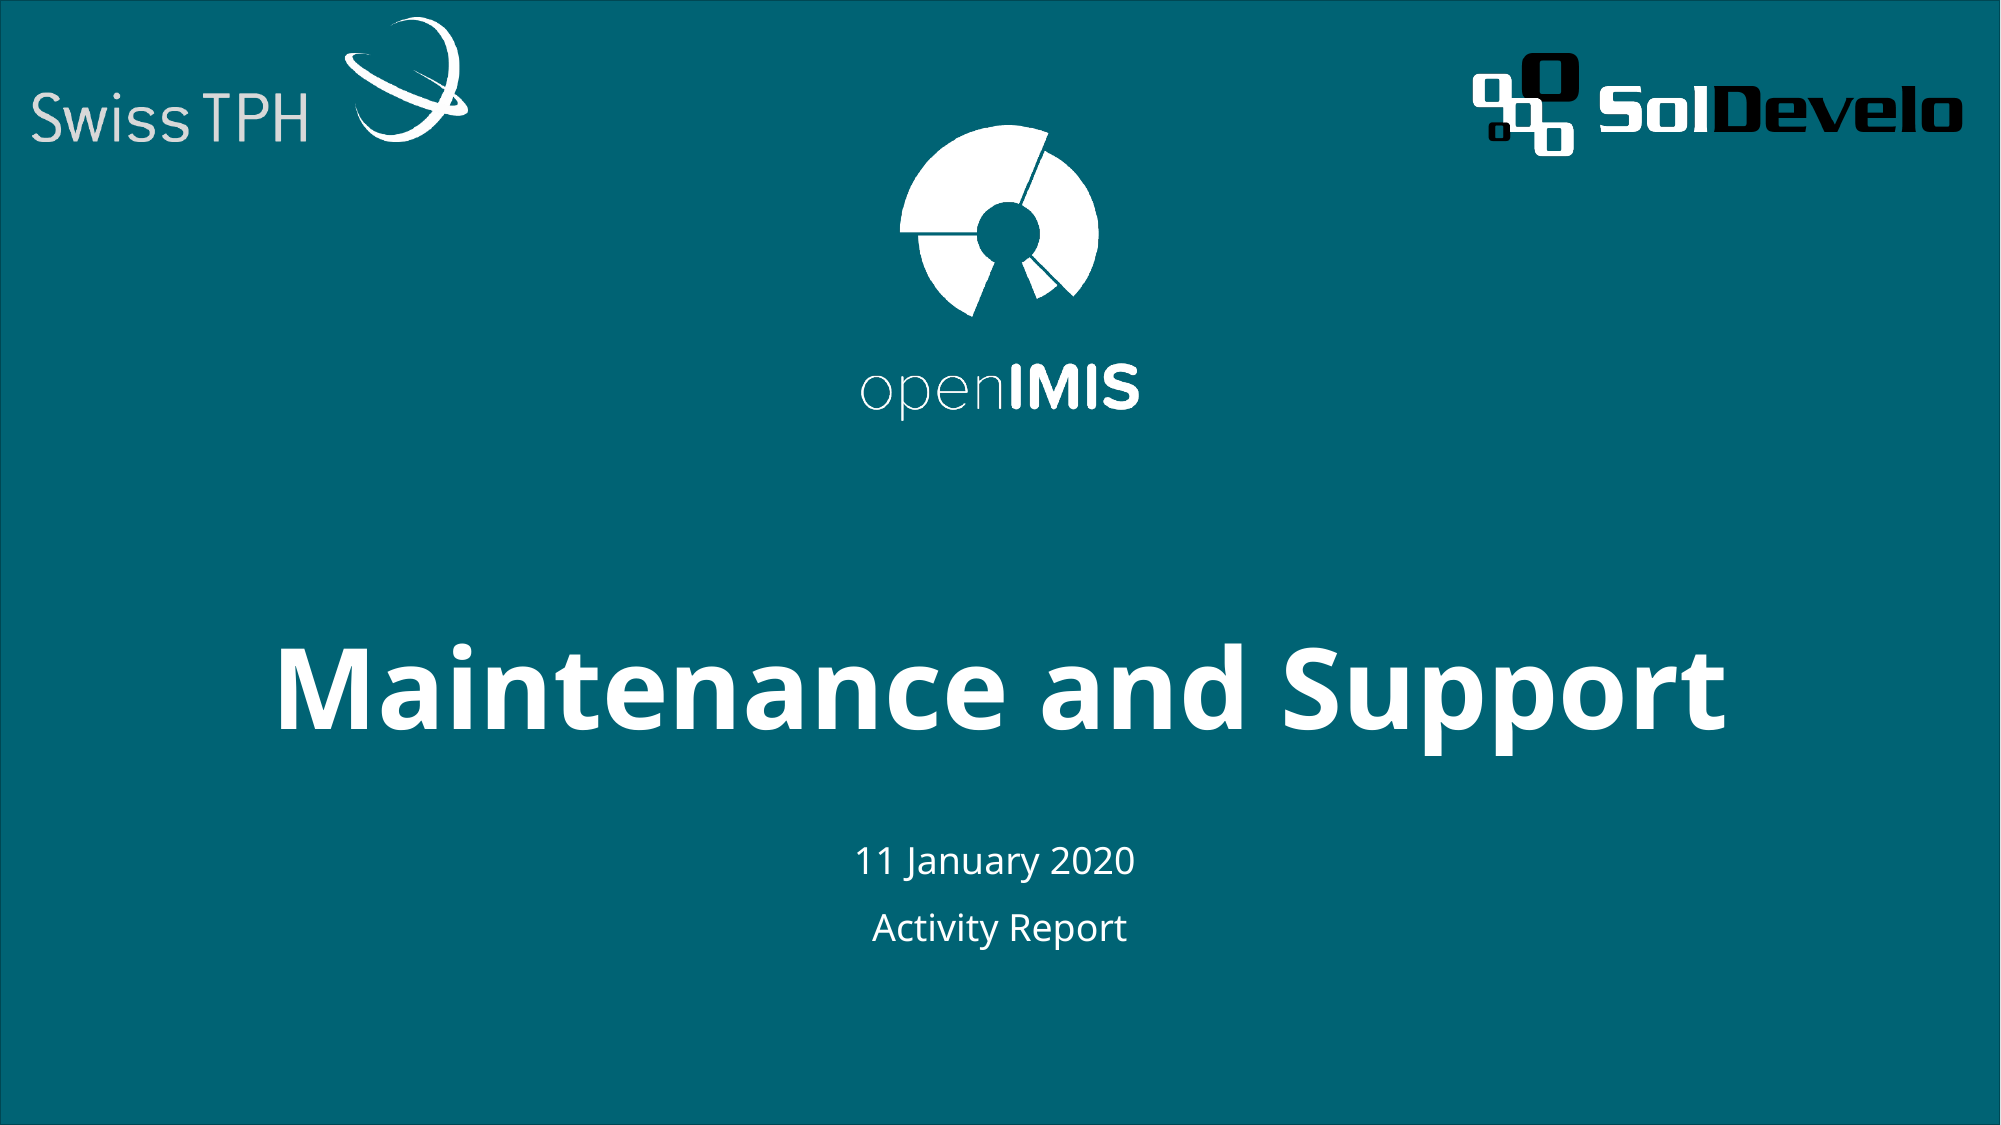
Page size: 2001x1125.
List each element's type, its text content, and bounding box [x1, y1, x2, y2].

picture [861, 125, 1139, 421]
picture [32, 17, 468, 142]
title Maintenance and Support [249, 423, 1750, 815]
picture [1462, 42, 1976, 167]
subtitle 11 January 2020 Activity Report [249, 830, 1750, 1102]
